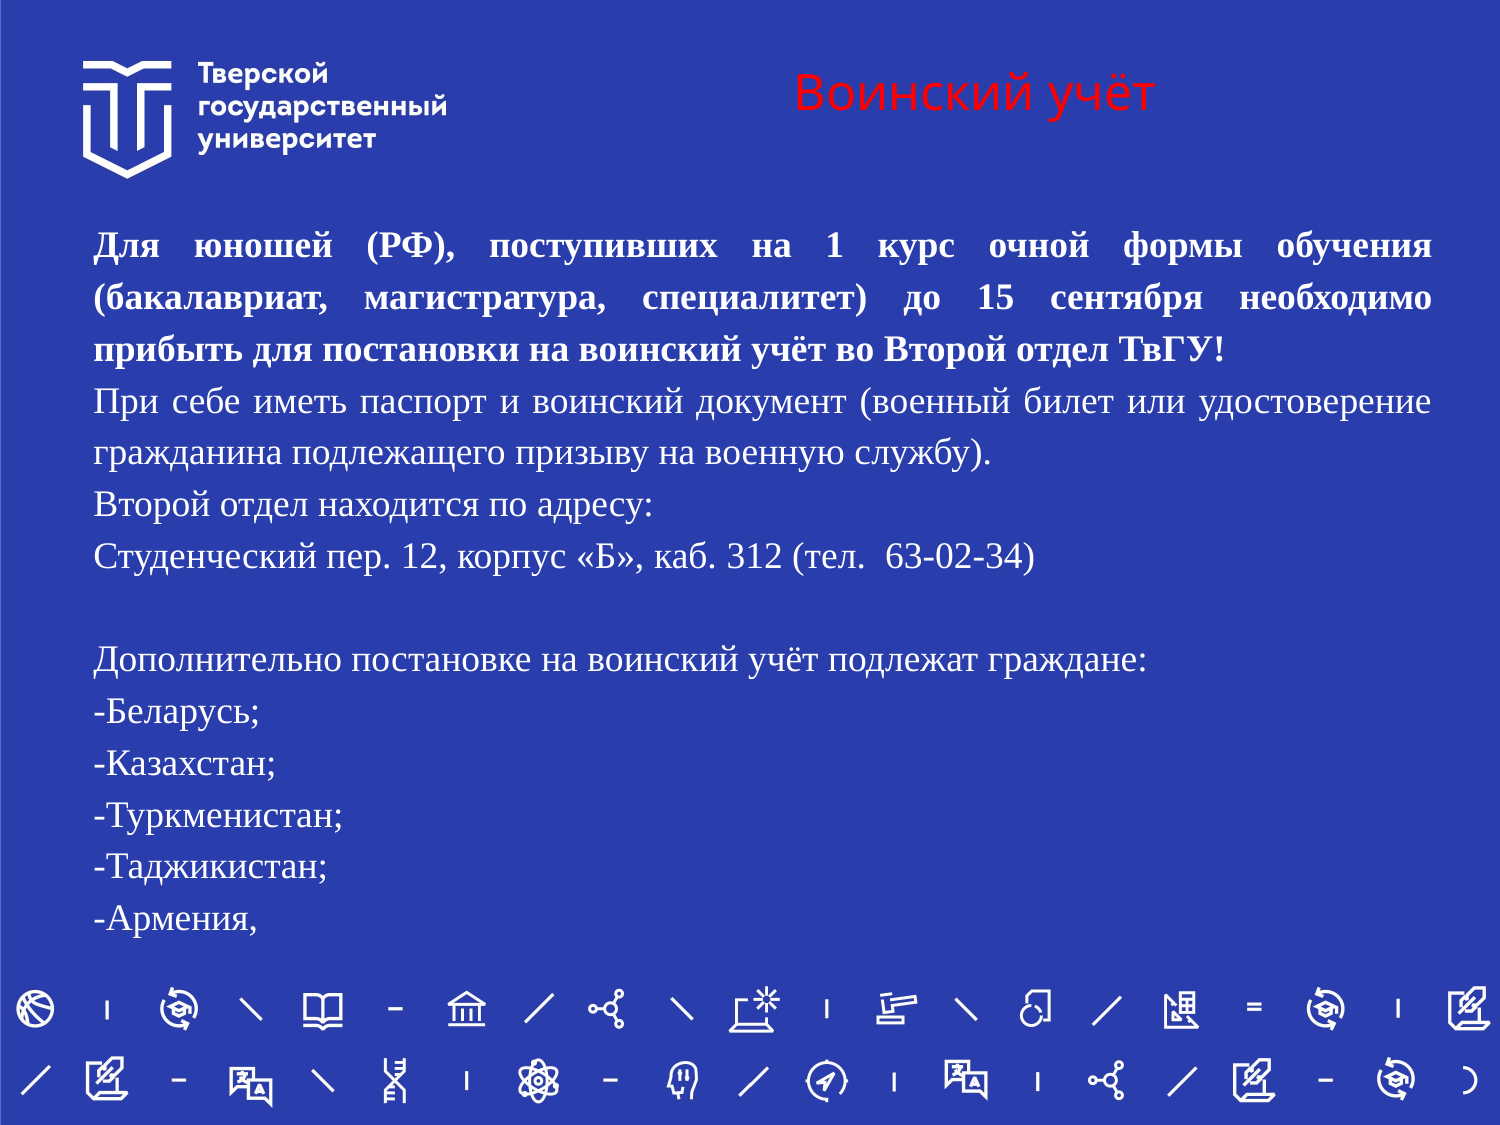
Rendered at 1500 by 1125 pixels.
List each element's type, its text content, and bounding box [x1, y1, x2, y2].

picture [0, 0, 1500, 1125]
text_box Для юношей (РФ), поступивших на 1 курс очной формы обучения (бакалавриат, магистратура, специалитет) до 15 сентября необходимо прибыть для постановки на воинский учёт во Второй отдел ТвГУ! При себе иметь паспорт и воинский документ (военный билет или удостоверение гражданина подлежащего призыву на военную службу). Второй отдел находится по адресу: Студенческий пер. 12, корпус «Б», каб. 312 (тел. 63-02-34) Дополнительно постановке на воинский учёт подлежат граждане: -Беларусь; -Казахстан; -Туркменистан; -Таджикистан; -Армения, [78, 206, 1449, 946]
subtitle Воинский учёт [778, 60, 1411, 158]
